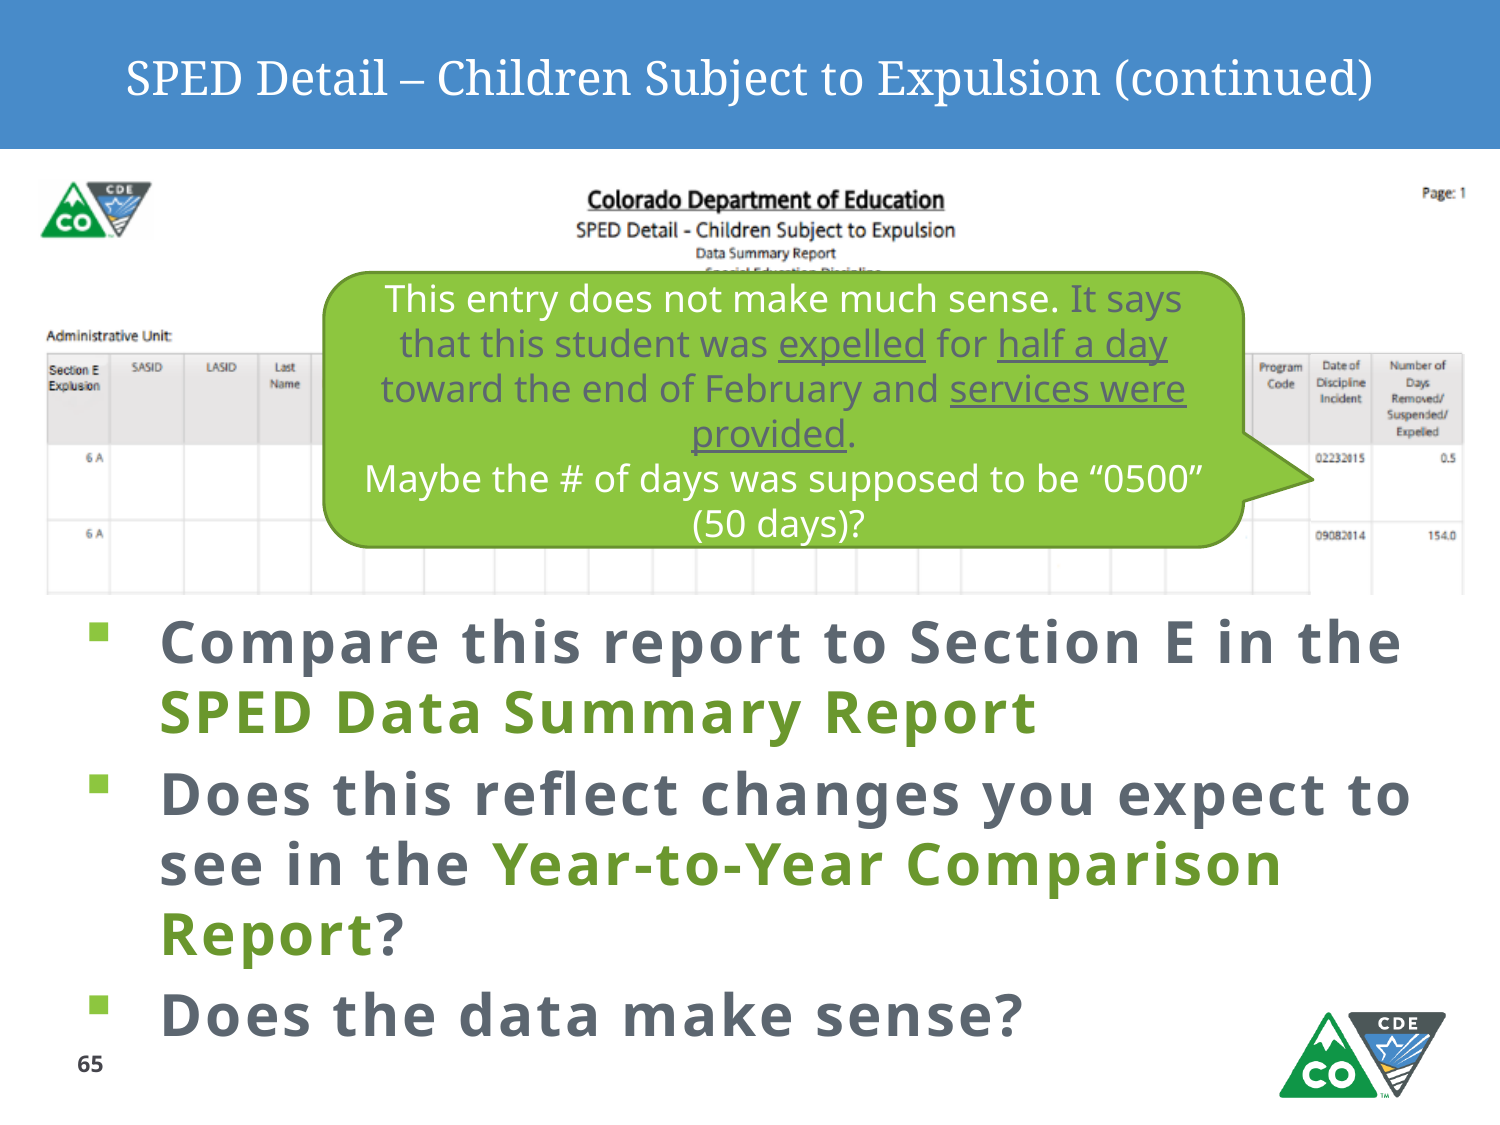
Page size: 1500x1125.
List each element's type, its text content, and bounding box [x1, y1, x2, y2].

list Compare this report to Section E in the SPED Data Summary Report Does this reflect changes you expect to see in the Year-to-Year Comparison Report? Does the data make sense? [62, 602, 1438, 1088]
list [0, 149, 1500, 595]
title SPED Detail – Children Subject to Expulsion (continued) [62, 27, 1438, 126]
picture [1311, 354, 1466, 595]
